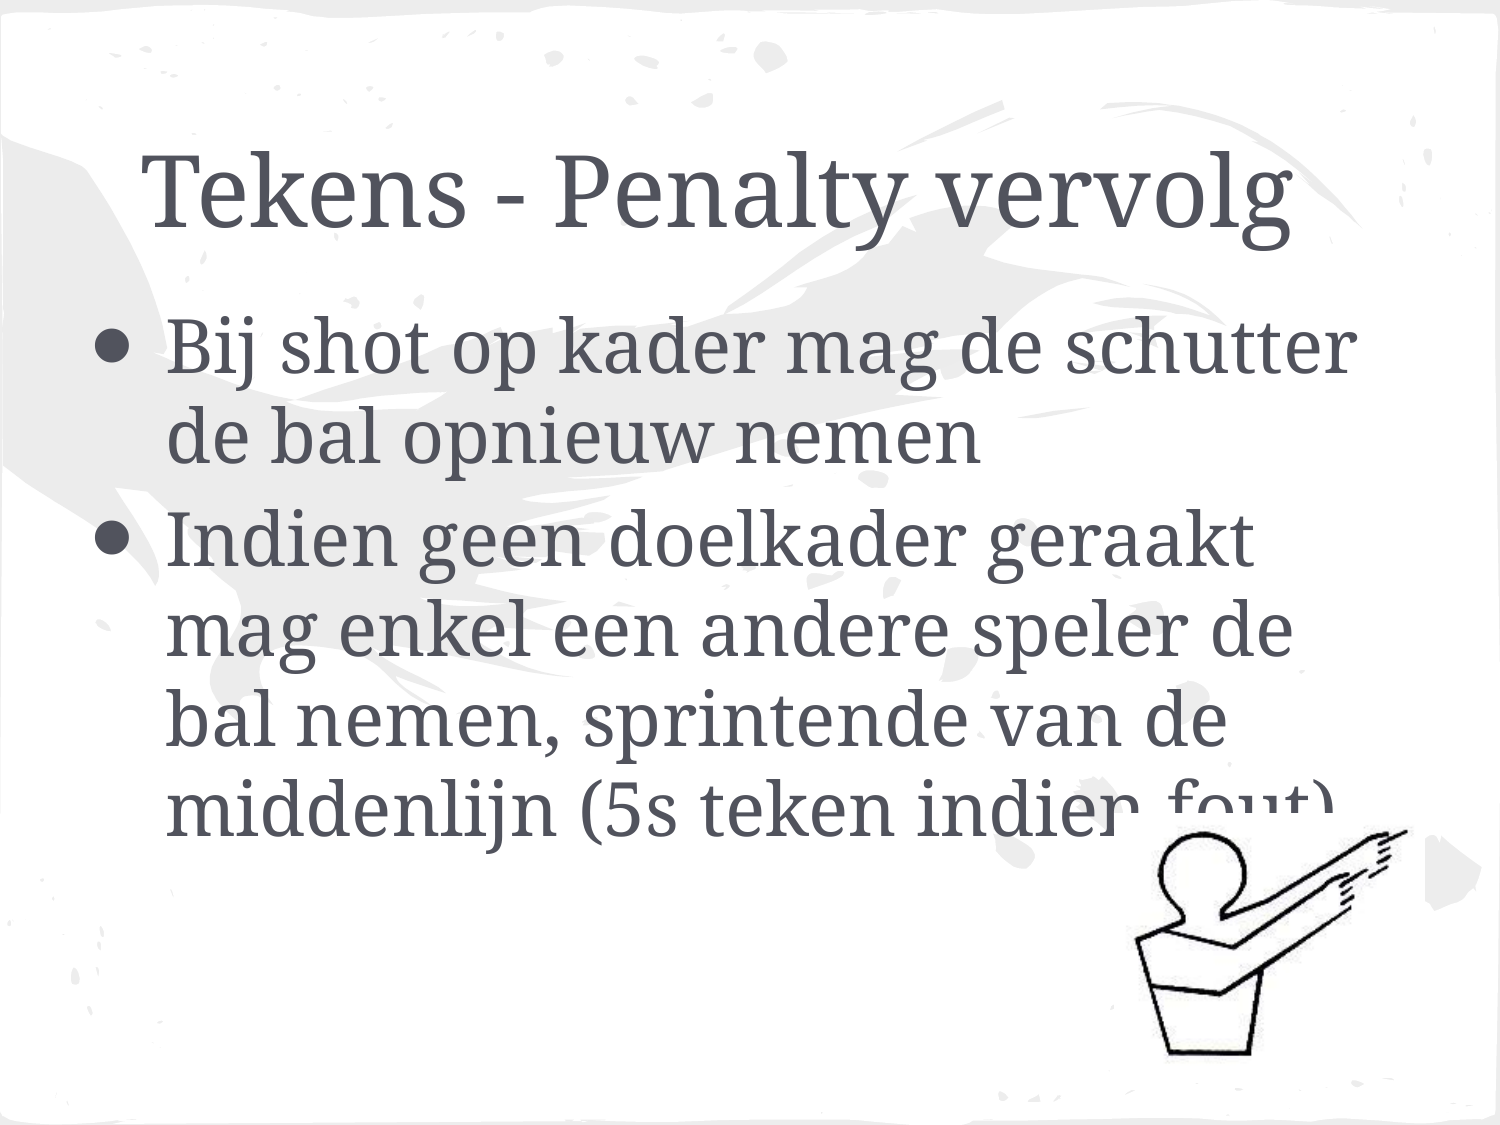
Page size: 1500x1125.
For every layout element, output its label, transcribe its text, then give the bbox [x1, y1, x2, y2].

list Bij shot op kader mag de schutter de bal opnieuw nemen Indien geen doelkader geraakt mag enkel een andere speler de bal nemen, sprintende van de middenlijn (5s teken indien fout) [75, 283, 1425, 952]
text_box [1114, 813, 1425, 1078]
title Tekens - Penalty vervolg [75, 44, 1425, 263]
